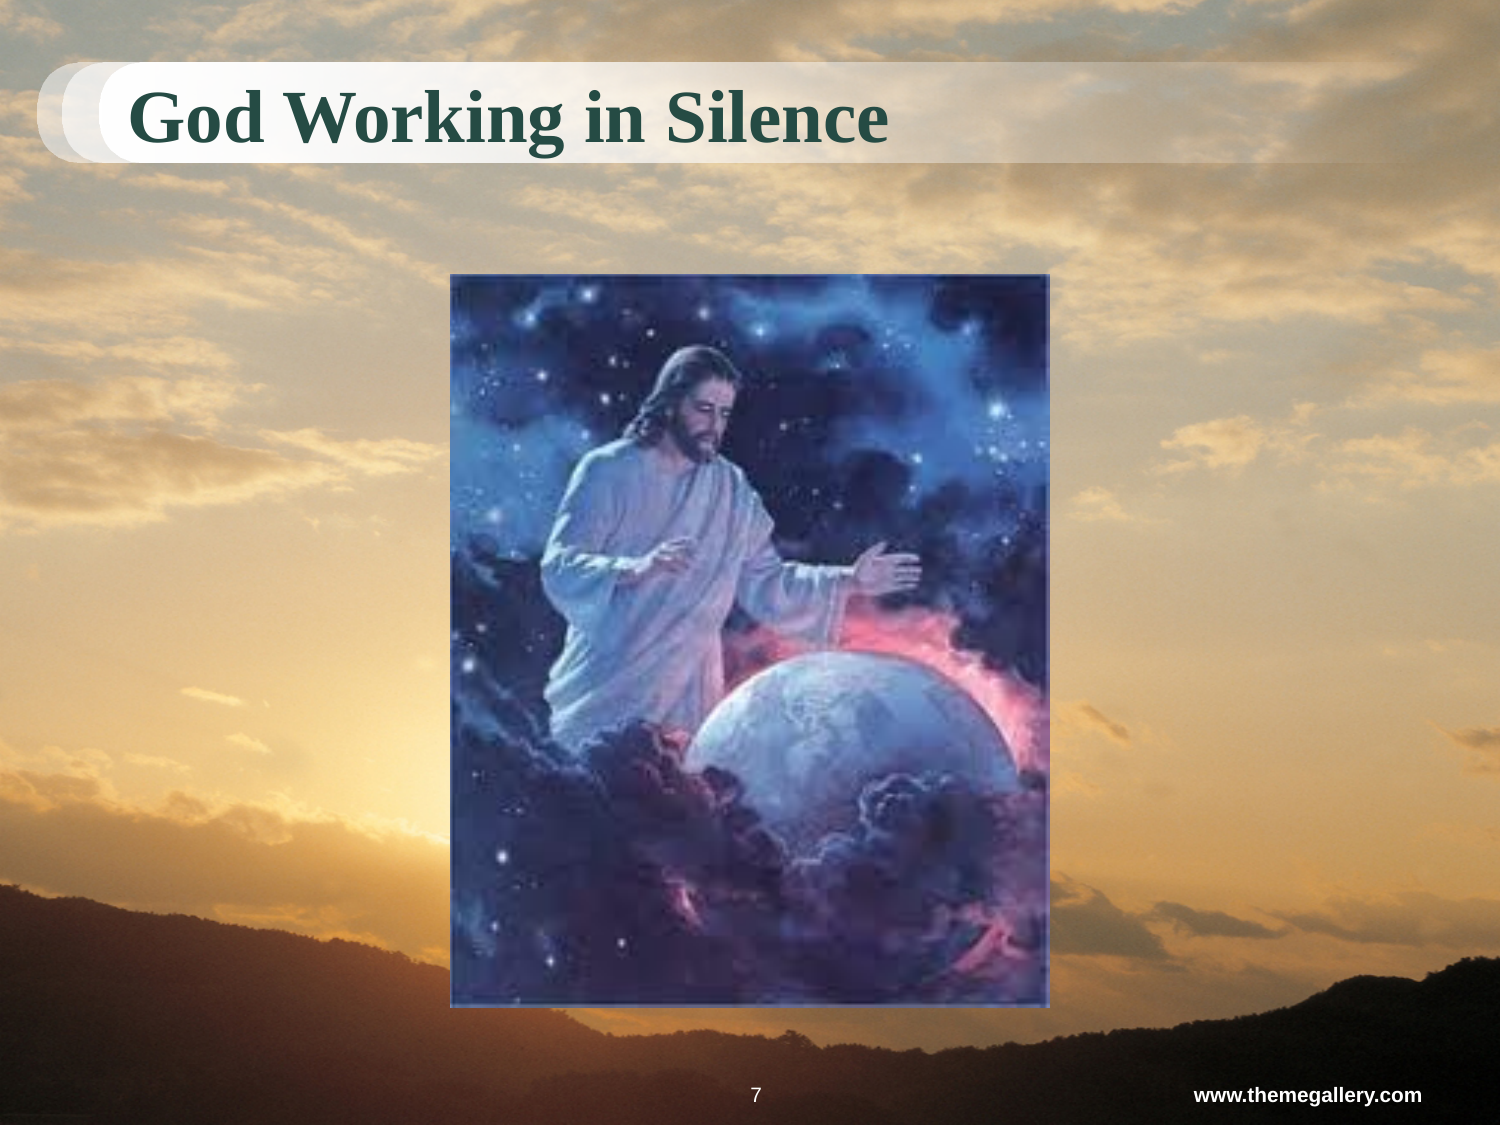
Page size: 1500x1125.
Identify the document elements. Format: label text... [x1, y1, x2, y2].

title God Working in Silence [112, 62, 1463, 163]
slide_number 7 [687, 1073, 826, 1118]
footer www.themegallery.com [1087, 1073, 1438, 1115]
picture [0, 0, 1500, 1125]
